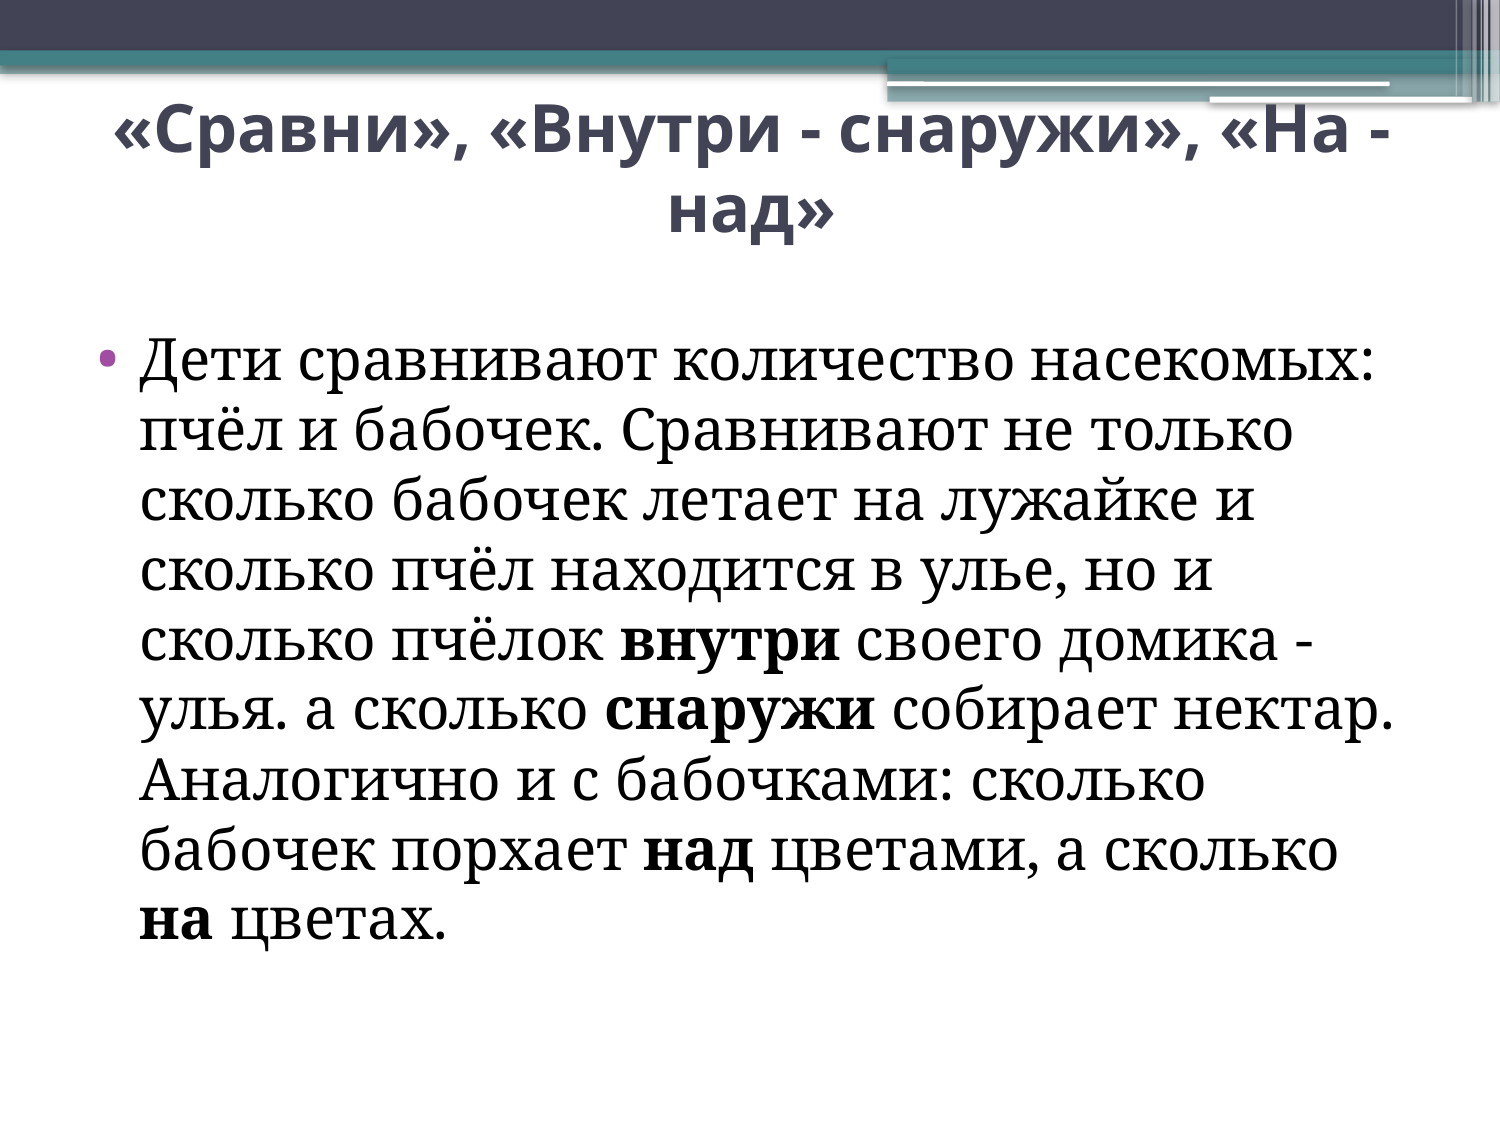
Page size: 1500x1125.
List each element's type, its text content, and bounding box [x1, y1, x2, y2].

title «Сравни», «Внутри - снаружи», «На - над» [76, 78, 1427, 254]
list Дети сравнивают количество насекомых: пчёл и бабочек. Сравнивают не только сколько бабочек летает на лужайке и сколько пчёл находится в улье, но и сколько пчёлок внутри своего домика - улья. а сколько снаружи собирает нектар. Аналогично и с бабочками: сколько бабочек порхает над цветами, а сколько на цветах. [64, 314, 1415, 1024]
